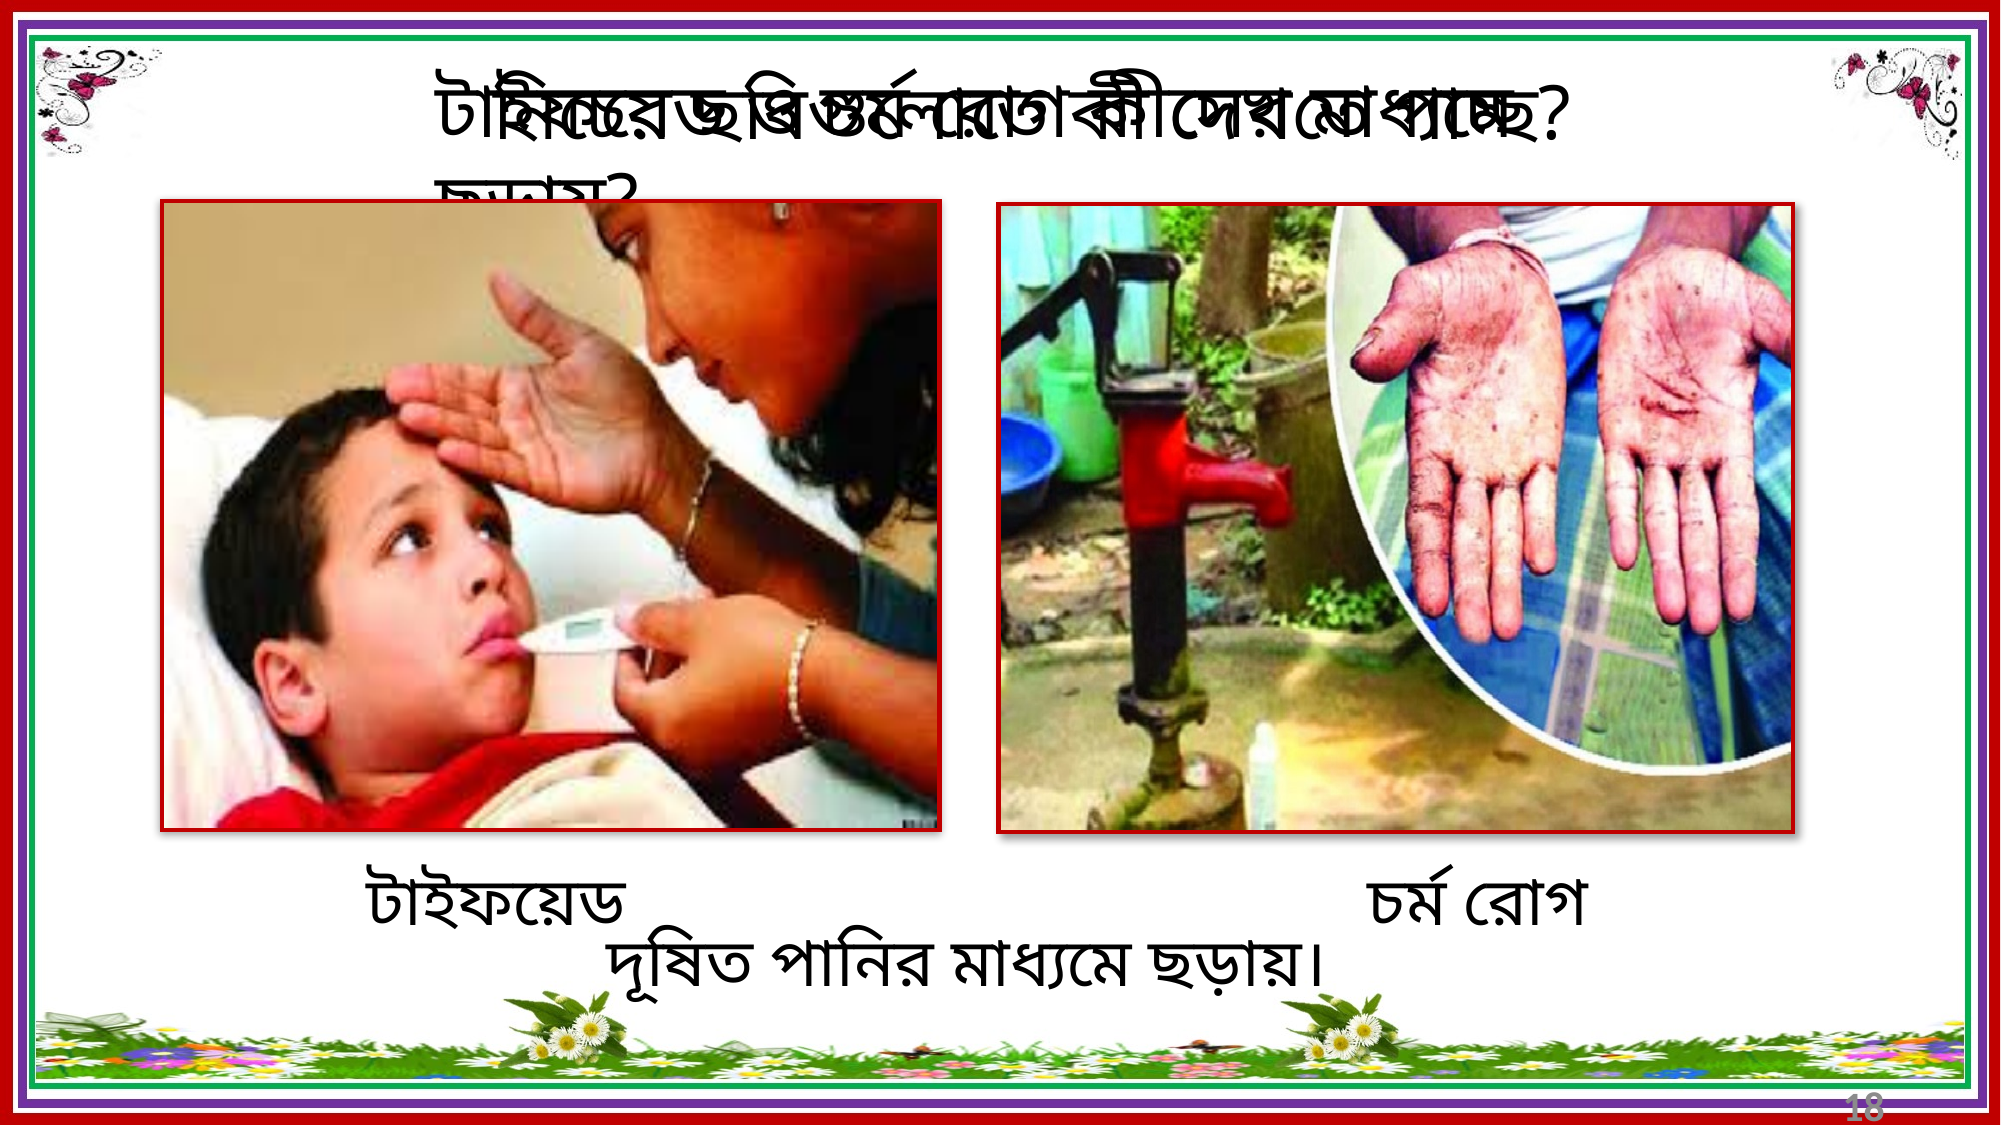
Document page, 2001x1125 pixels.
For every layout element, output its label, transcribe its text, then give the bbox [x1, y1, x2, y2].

text_box টাইফয়েড [216, 853, 794, 945]
picture [0, 0, 2001, 1125]
text_box চর্ম রোগ [1192, 853, 1798, 945]
text_box দূষিত পানির মাধ্যমে ছড়ায়। [550, 912, 1400, 1008]
slide_number 18 [1800, 1074, 1900, 1125]
text_box টাইফয়েড ও চর্ম রোগ কীসের মাধ্যমে ছড়ায়? [420, 54, 1734, 250]
